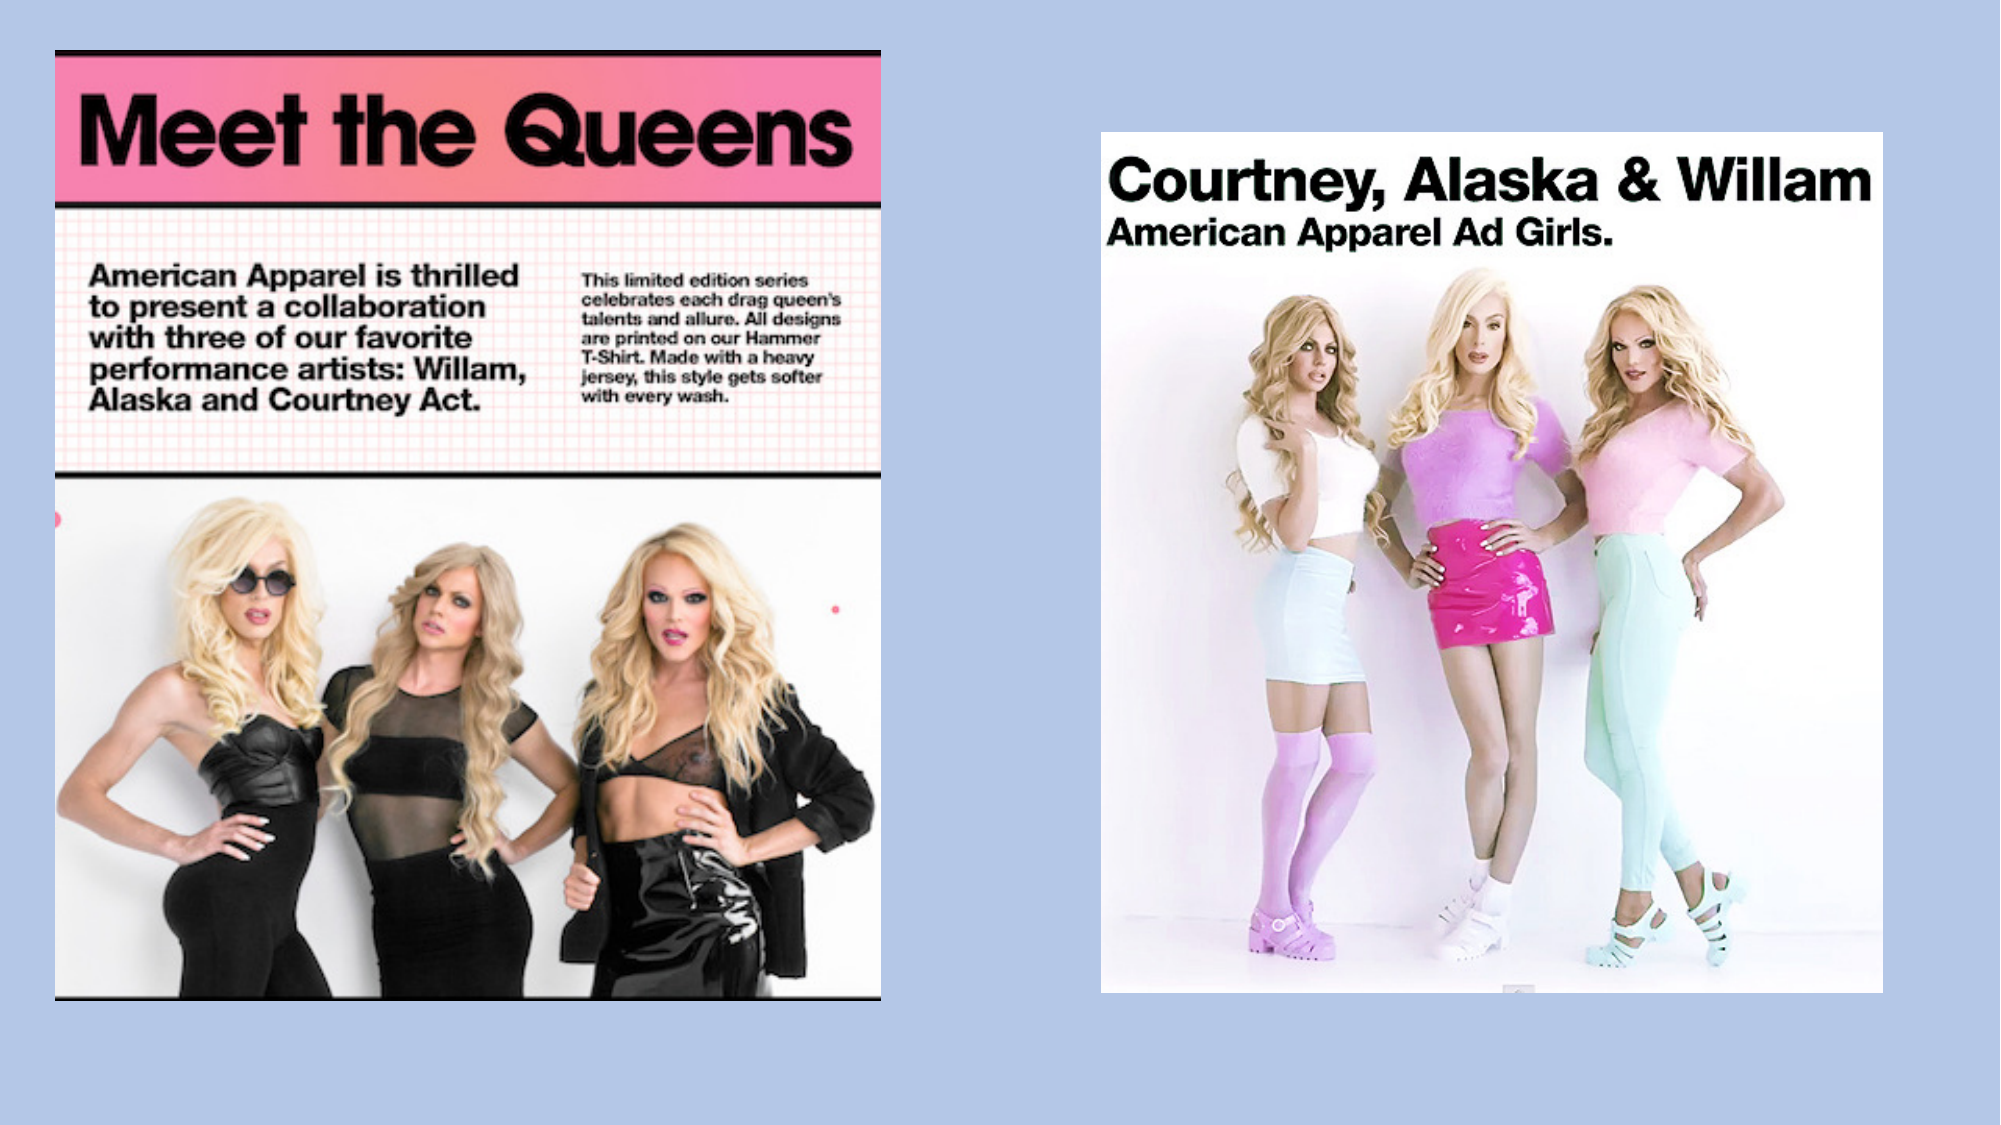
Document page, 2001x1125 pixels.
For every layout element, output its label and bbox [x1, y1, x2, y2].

picture [1101, 132, 1883, 993]
picture [55, 50, 881, 1001]
